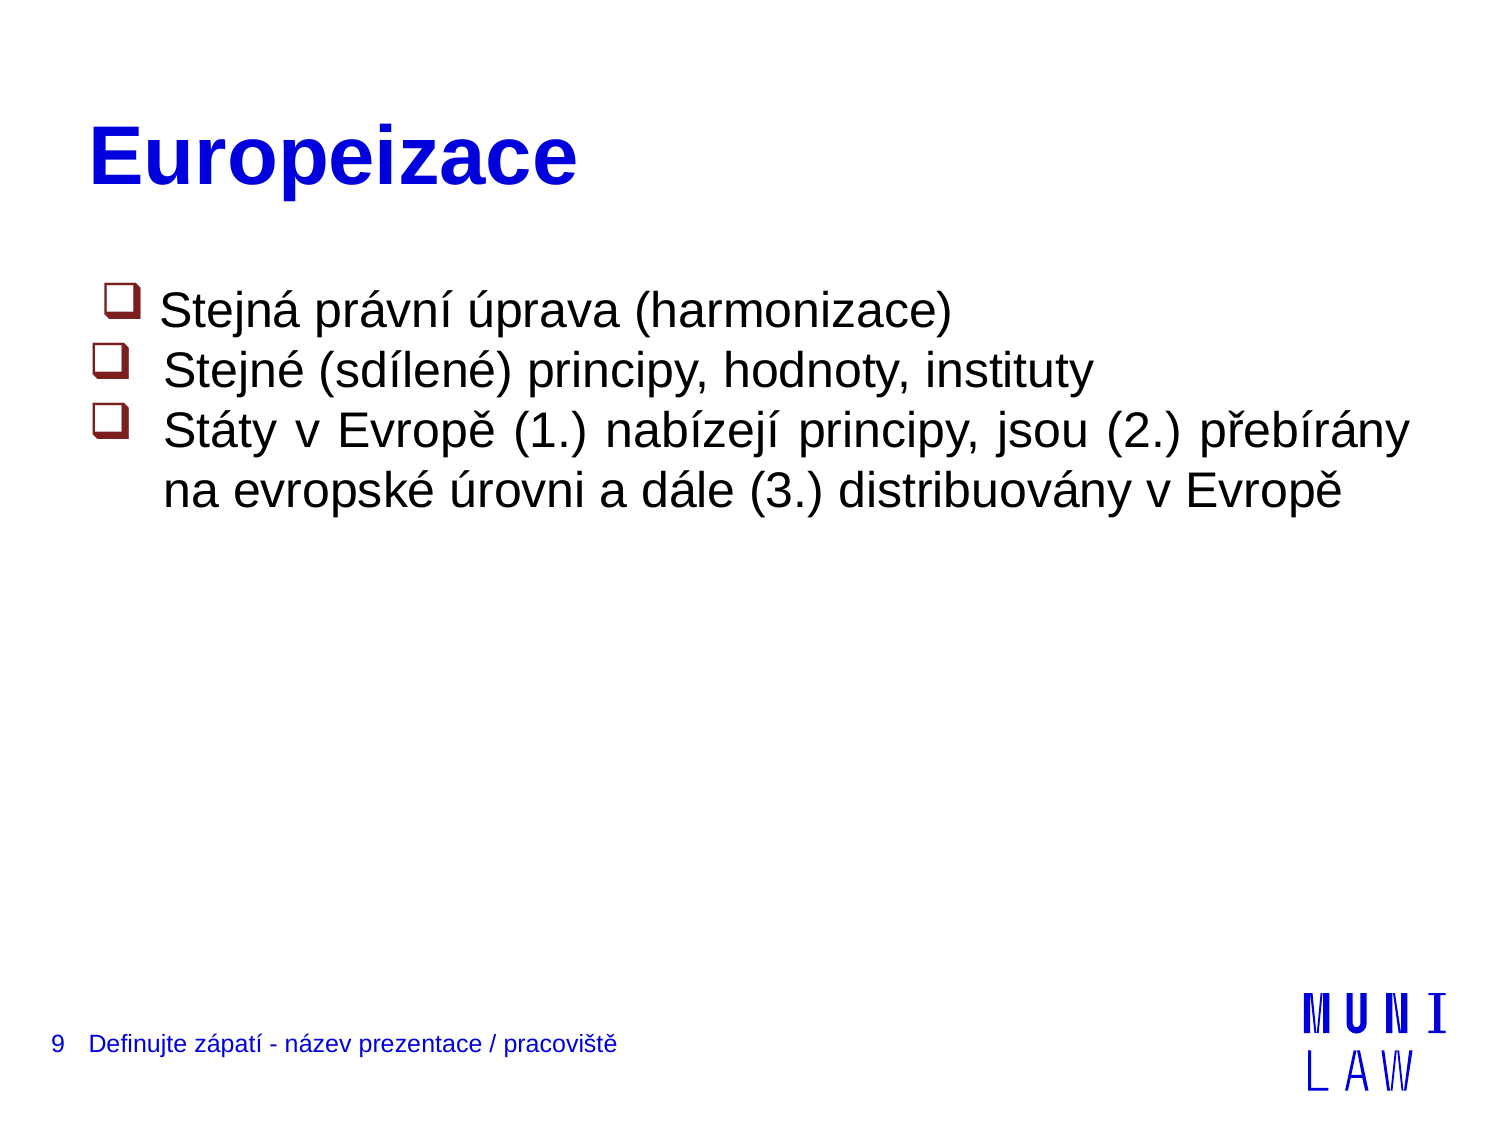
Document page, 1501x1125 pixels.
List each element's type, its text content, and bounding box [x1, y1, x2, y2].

list Stejná právní úprava (harmonizace) Stejné (sdílené) principy, hodnoty, instituty Státy v Evropě (1.) nabízejí principy, jsou (2.) přebírány na evropské úrovni a dále (3.) distribuovány v Evropě [88, 277, 1412, 957]
slide_number 9 [50, 1021, 82, 1063]
footer Definujte zápatí - název prezentace / pracoviště [88, 1021, 1064, 1063]
title Europeizace [88, 118, 1412, 193]
